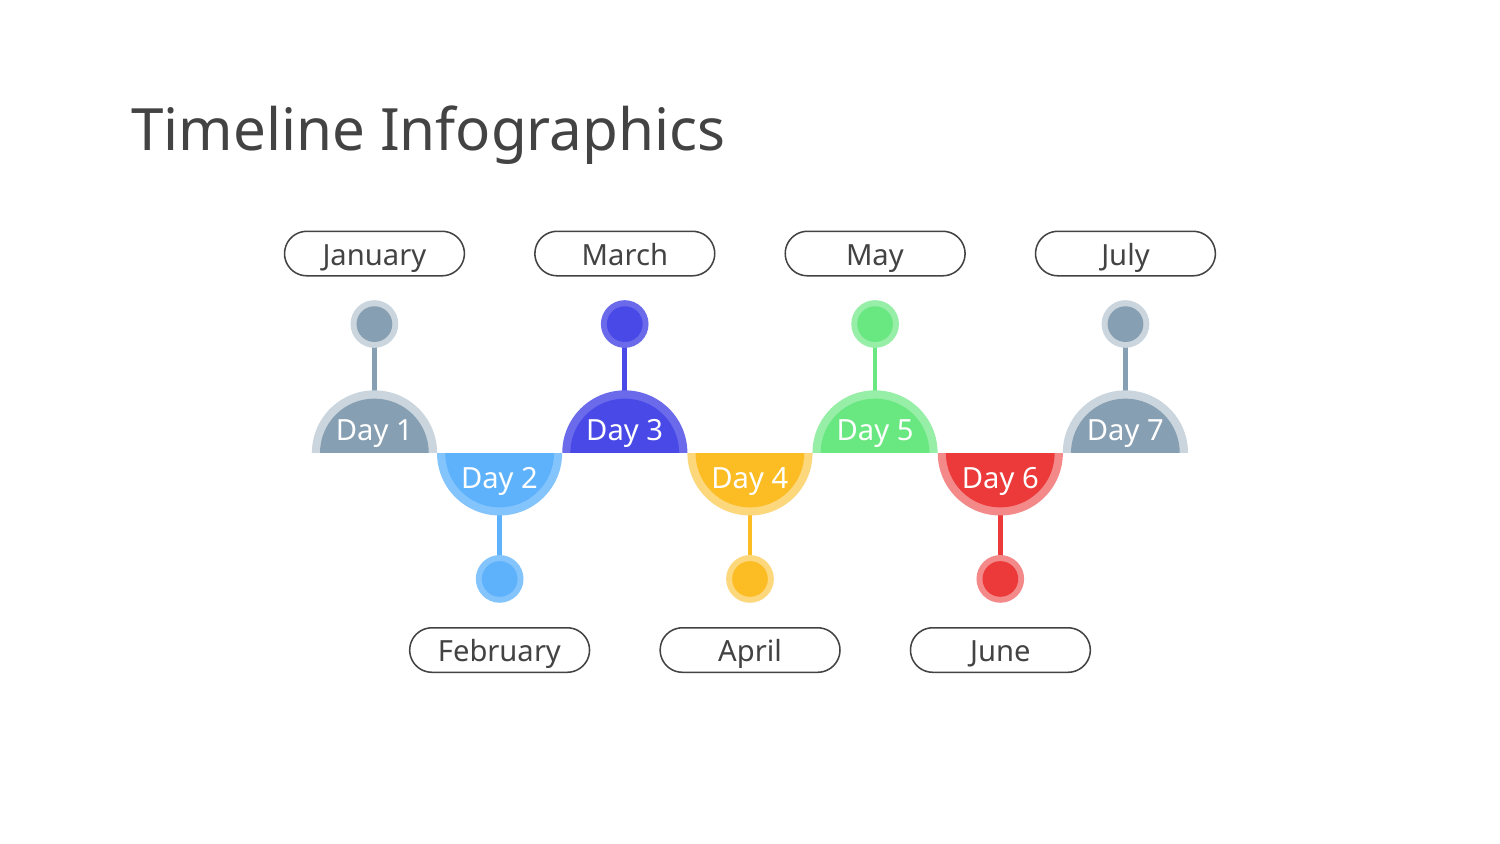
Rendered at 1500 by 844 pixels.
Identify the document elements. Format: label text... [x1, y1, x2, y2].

title Timeline Infographics [116, 88, 1384, 167]
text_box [1035, 230, 1216, 454]
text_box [659, 452, 841, 673]
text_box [784, 230, 966, 454]
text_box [910, 452, 1091, 673]
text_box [284, 230, 465, 454]
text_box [534, 230, 715, 454]
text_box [409, 452, 590, 673]
